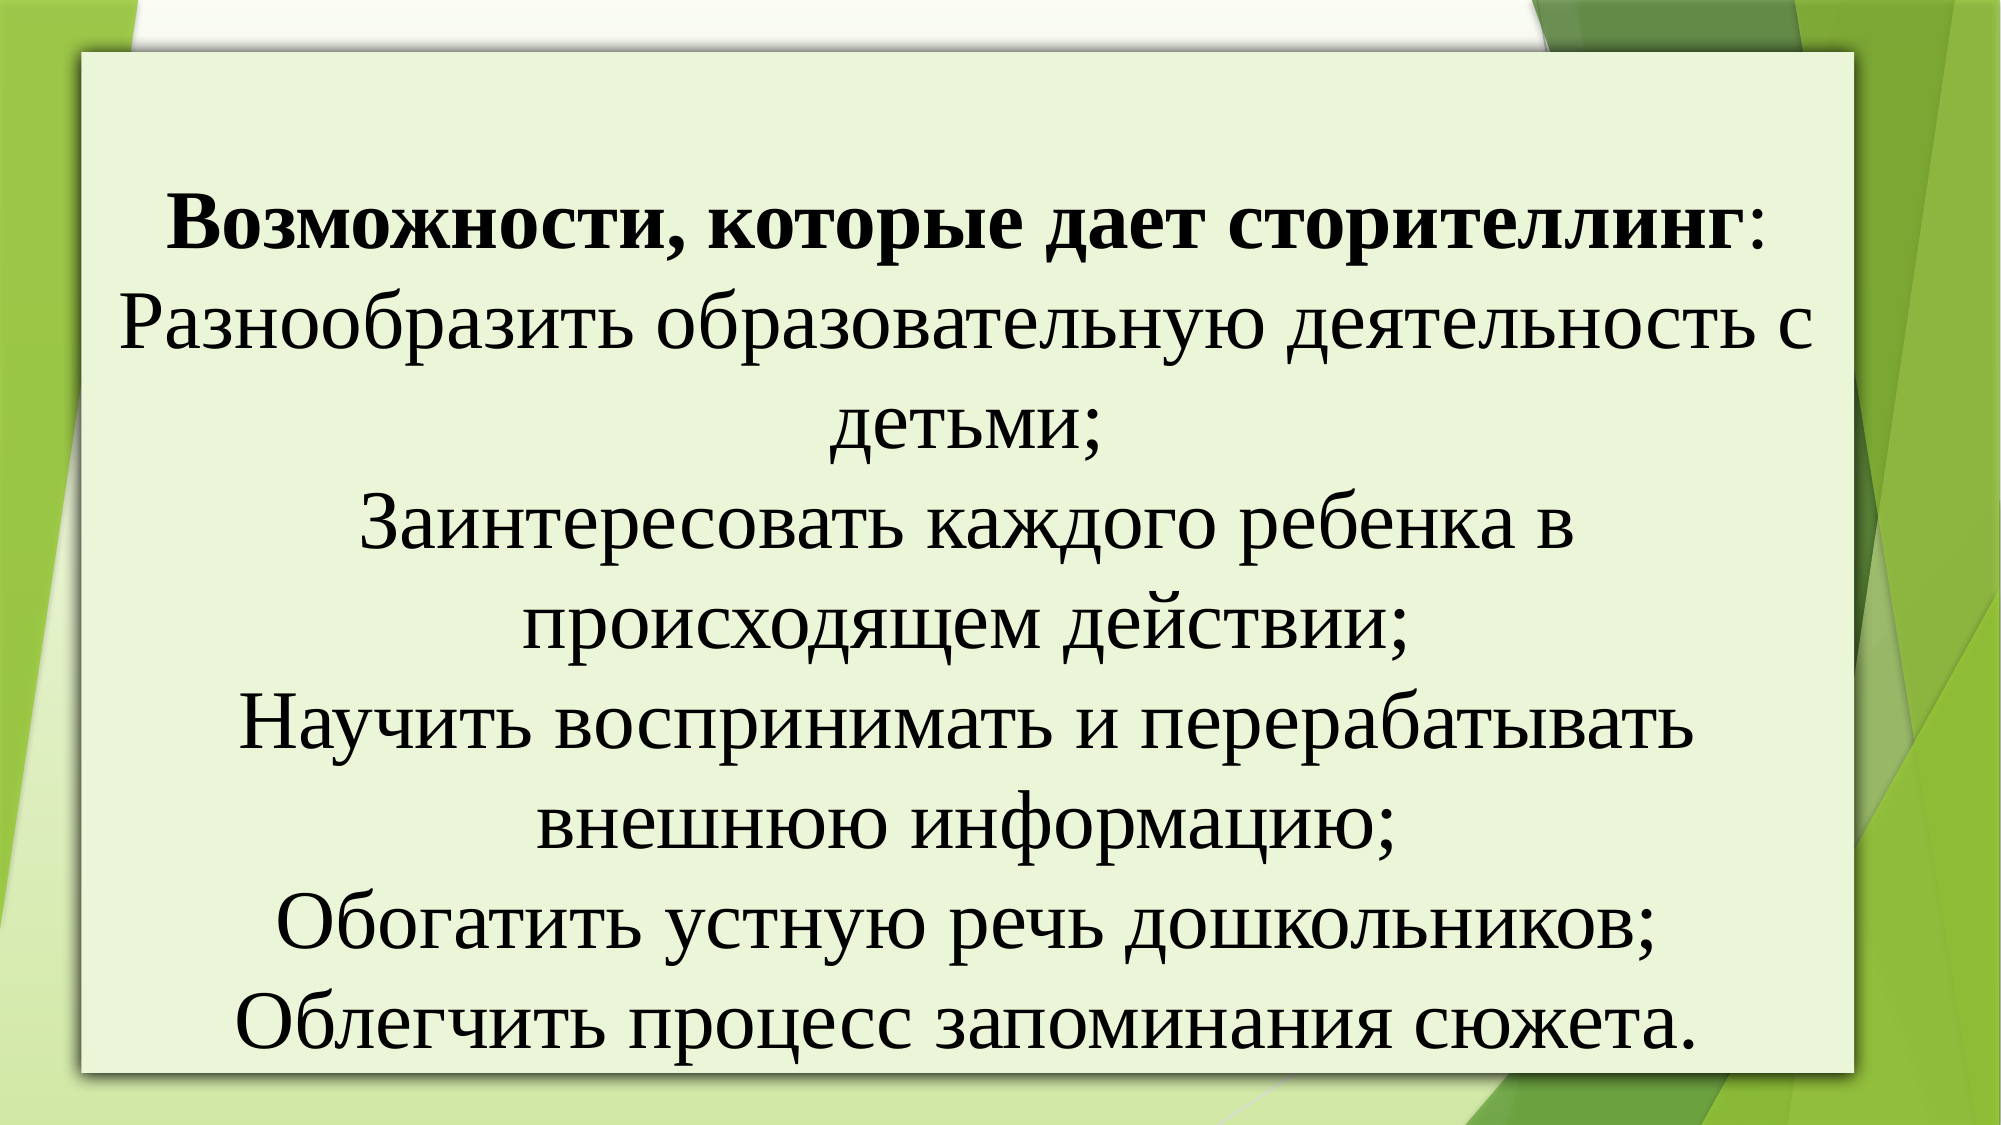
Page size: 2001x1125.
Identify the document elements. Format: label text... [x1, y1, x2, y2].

title Возможности, которые дает сторителлинг: Разнообразить образовательную деятельность с детьми; Заинтересовать каждого ребенка в происходящем действии; Научить воспринимать и перерабатывать внешнюю информацию; Обогатить устную речь дошкольников; Облегчить процесс запоминания сюжета. [81, 52, 1855, 1073]
